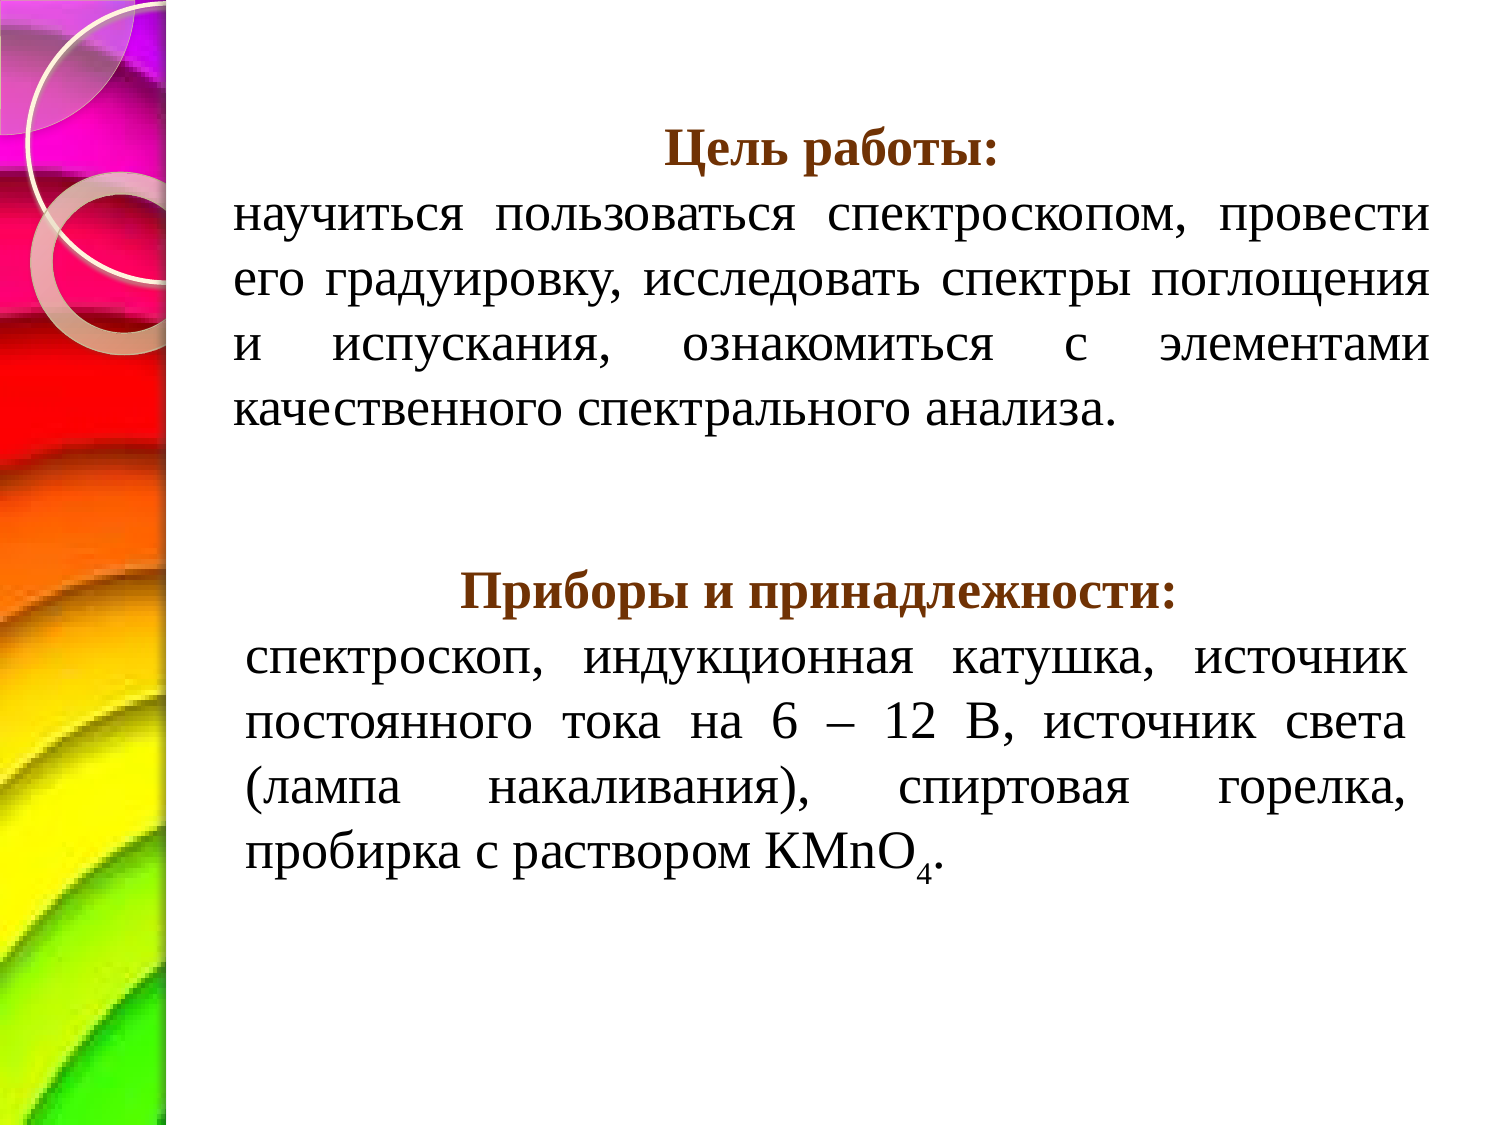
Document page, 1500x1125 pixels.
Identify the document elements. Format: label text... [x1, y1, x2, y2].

picture [136, 0, 164, 4]
picture [0, 134, 166, 1125]
picture [62, 195, 160, 280]
picture [32, 13, 160, 207]
text_box Приборы и принадлежности: спектроскоп, индукционная катушка, источник постоянного тока на 6 – 12 В, источник света (лампа накаливания), спиртовая горелка, пробирка с раствором КМnО4. [230, 546, 1424, 899]
picture [53, 241, 160, 332]
text_box Цель работы: научиться пользоваться спектроскопом, провести его градуировку, исследовать спектры поглощения и испускания, ознакомиться с элементами качественного спектрального анализа. [218, 103, 1447, 489]
